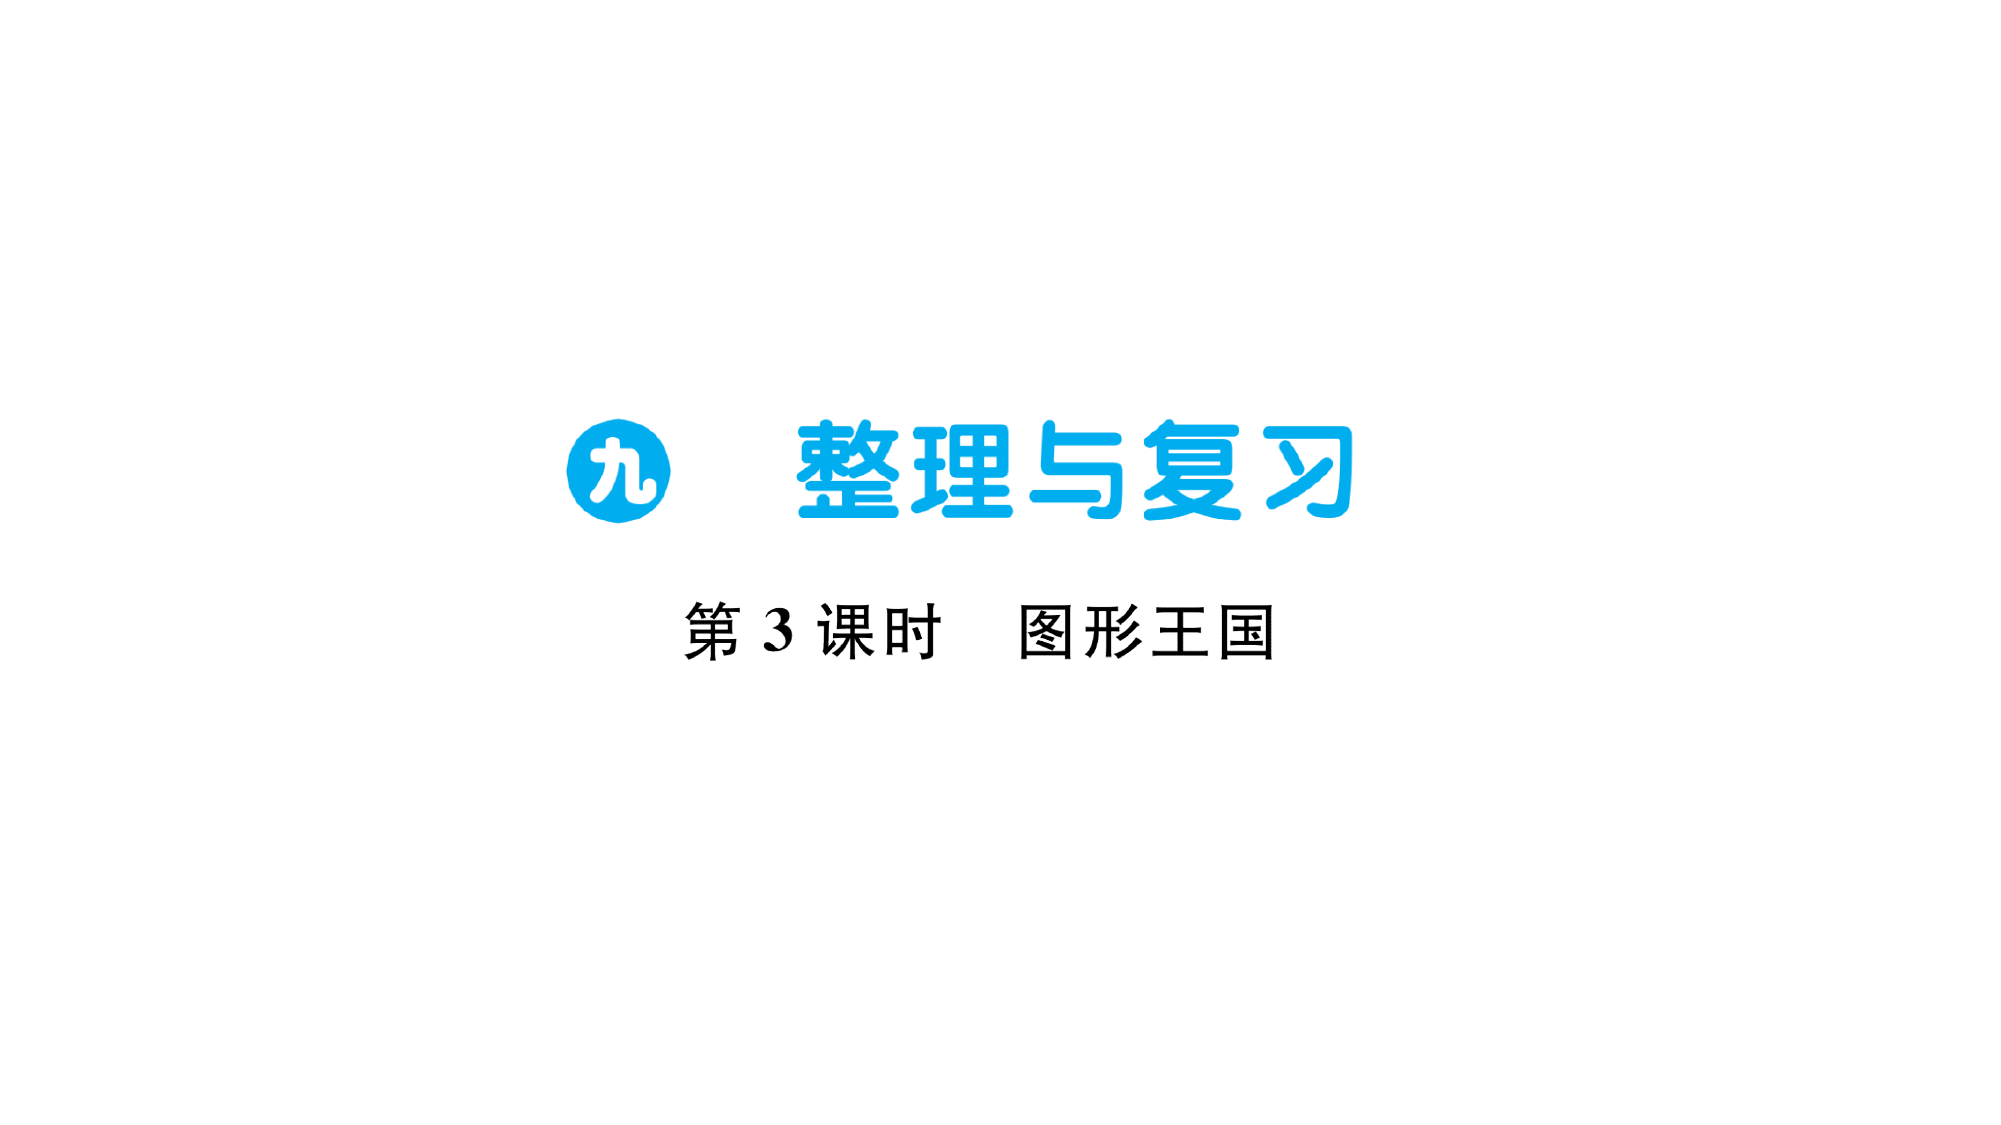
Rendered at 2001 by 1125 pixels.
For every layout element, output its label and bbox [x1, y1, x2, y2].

picture [680, 588, 1305, 731]
picture [561, 395, 1457, 557]
